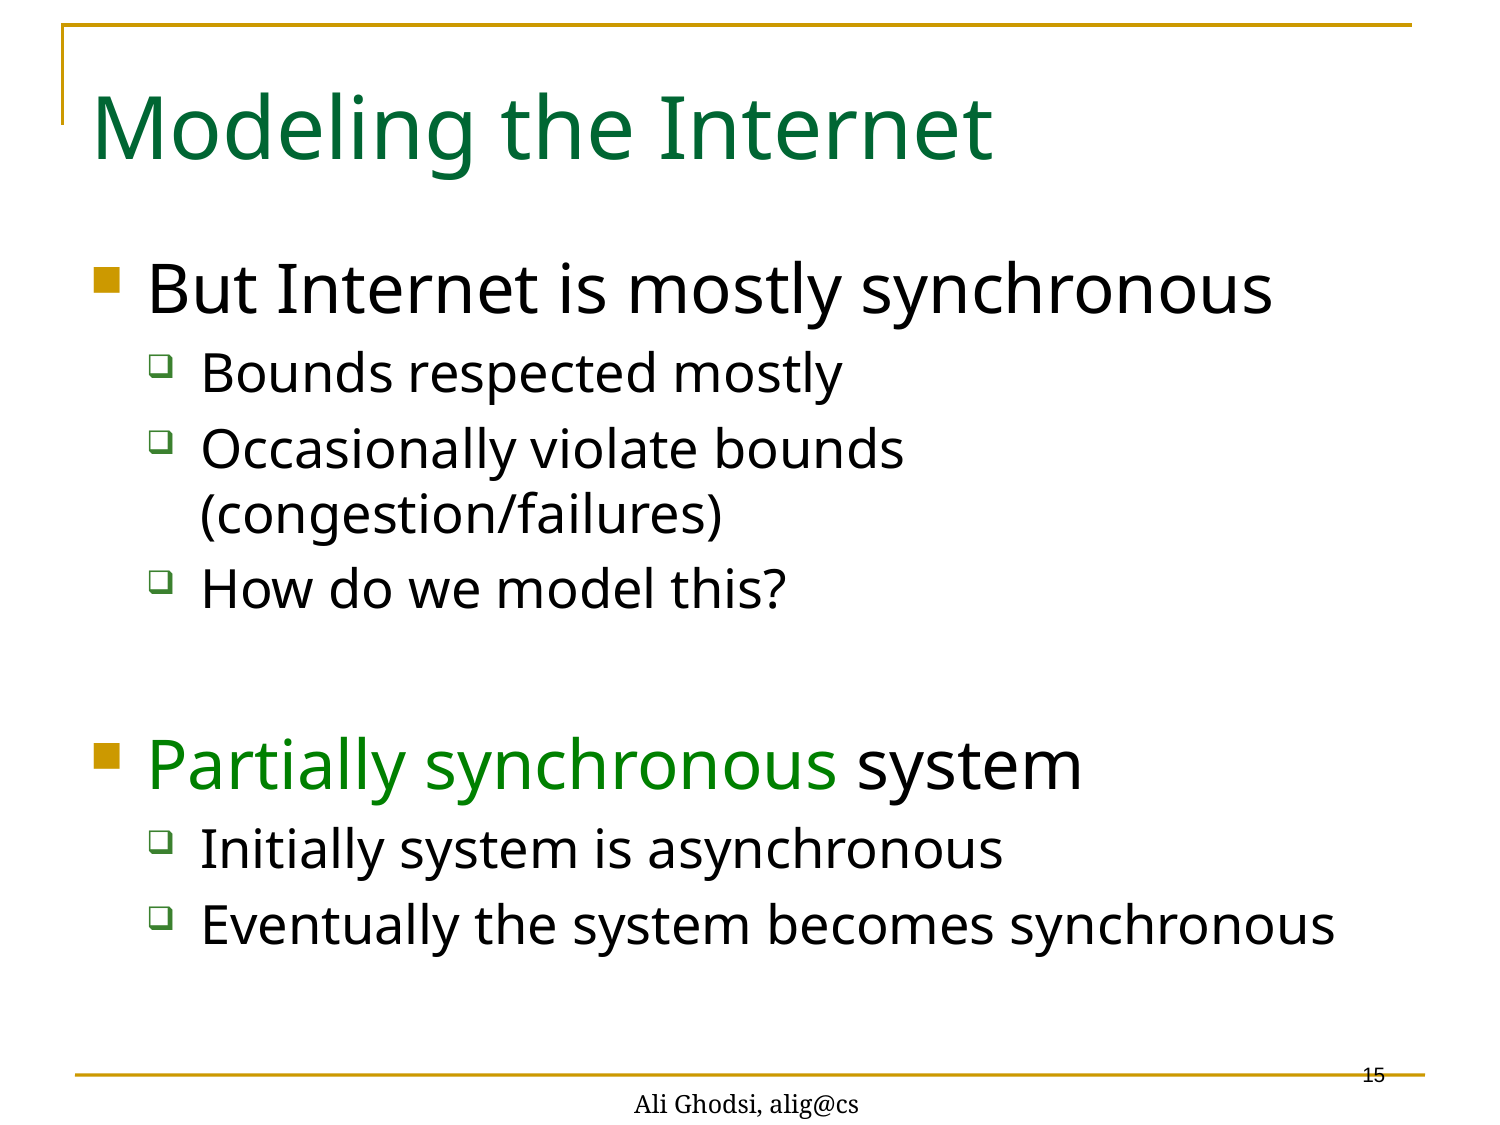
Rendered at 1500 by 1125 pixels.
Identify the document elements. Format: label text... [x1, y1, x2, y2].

title Modeling the Internet [75, 37, 1425, 213]
footer Ali Ghodsi, alig@cs [512, 1050, 988, 1125]
list But Internet is mostly synchronous Bounds respected mostly Occasionally violate bounds (congestion/failures) How do we model this? Partially synchronous system Initially system is asynchronous Eventually the system becomes synchronous [75, 237, 1425, 1046]
text_box 15 [1087, 1054, 1400, 1125]
